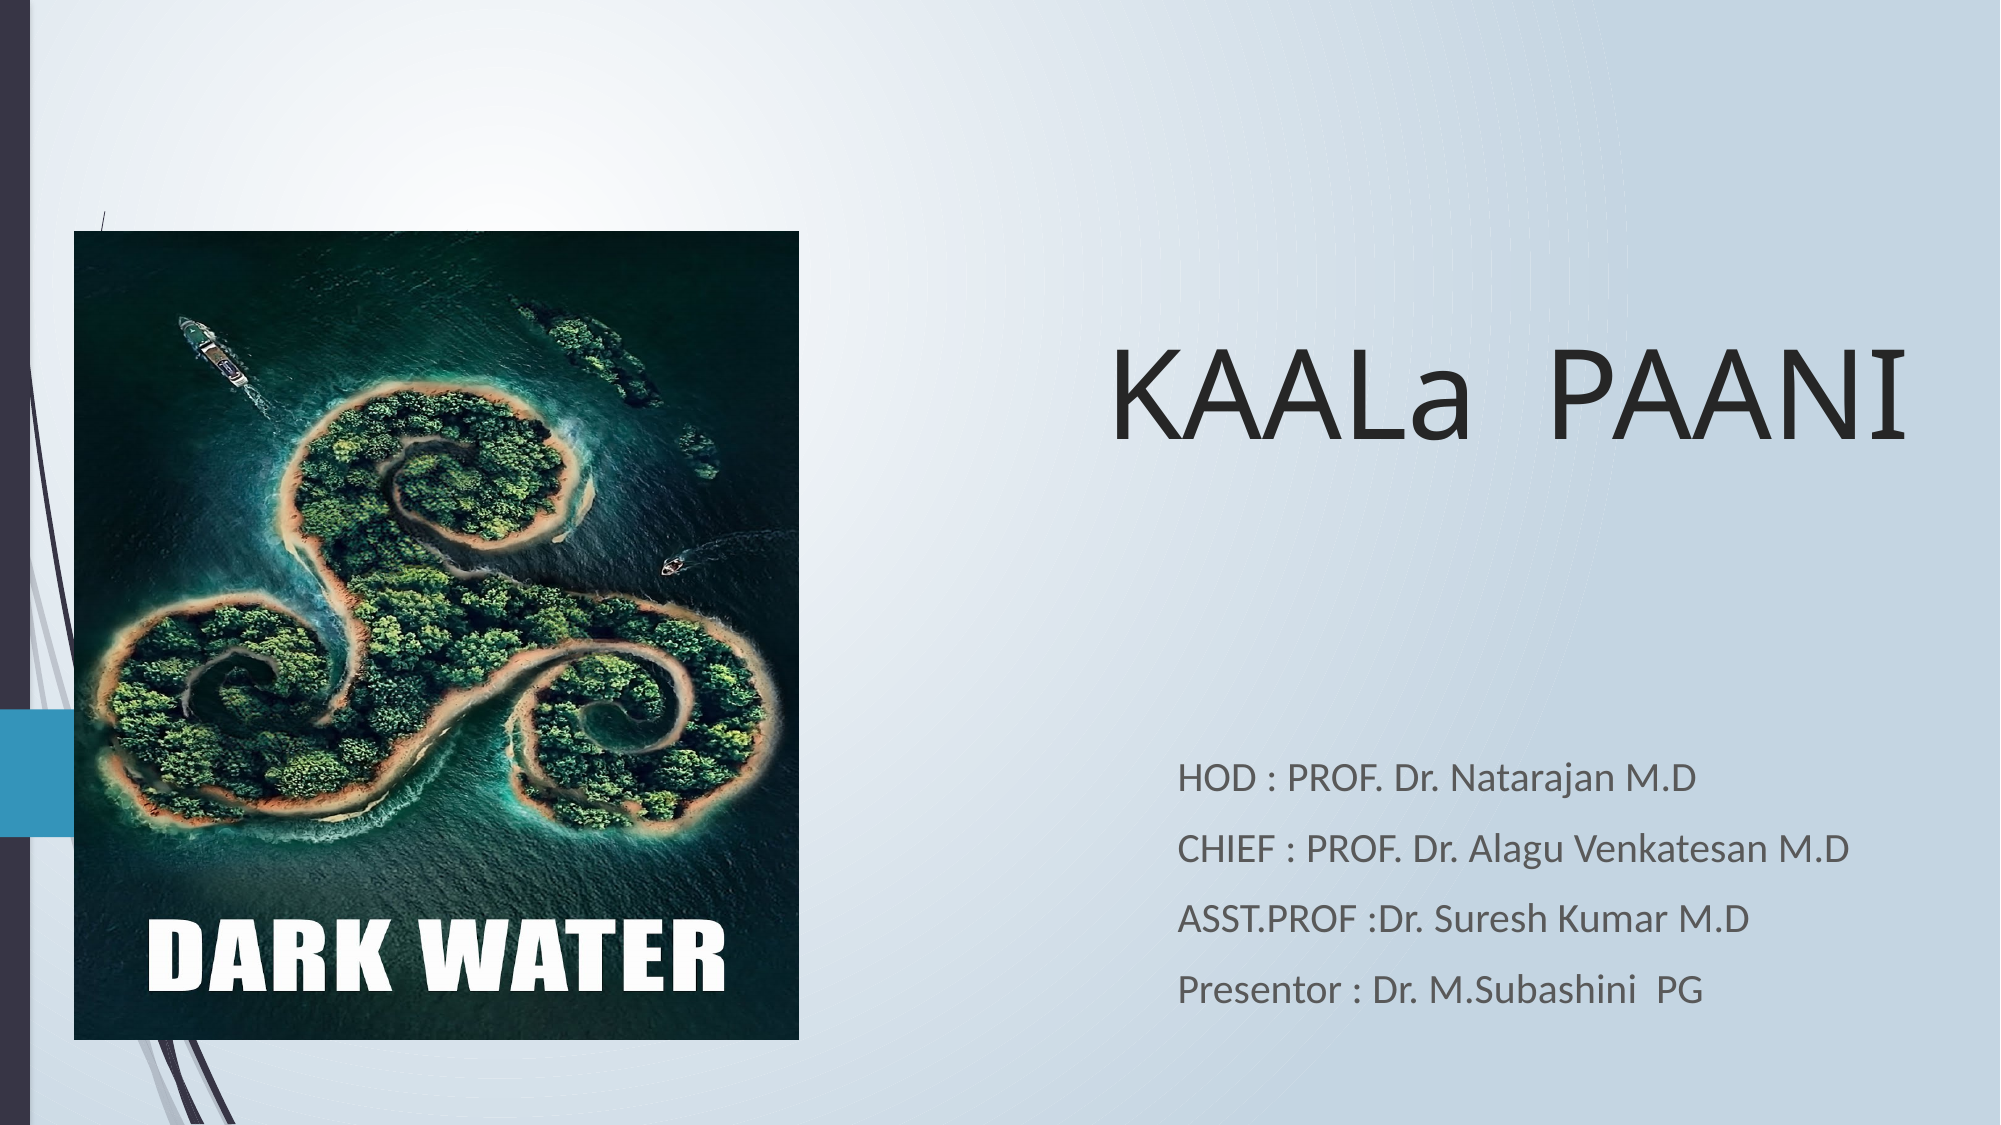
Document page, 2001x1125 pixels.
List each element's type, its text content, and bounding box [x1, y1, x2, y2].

title KAALa PAANI [707, 25, 1926, 473]
picture [73, 230, 800, 1041]
subtitle HOD : PROF. Dr. Natarajan M.D CHIEF : PROF. Dr. Alagu Venkatesan M.D ASST.PROF :Dr. Suresh Kumar M.D Presentor : Dr. M.Subashini PG [1162, 742, 1888, 1068]
